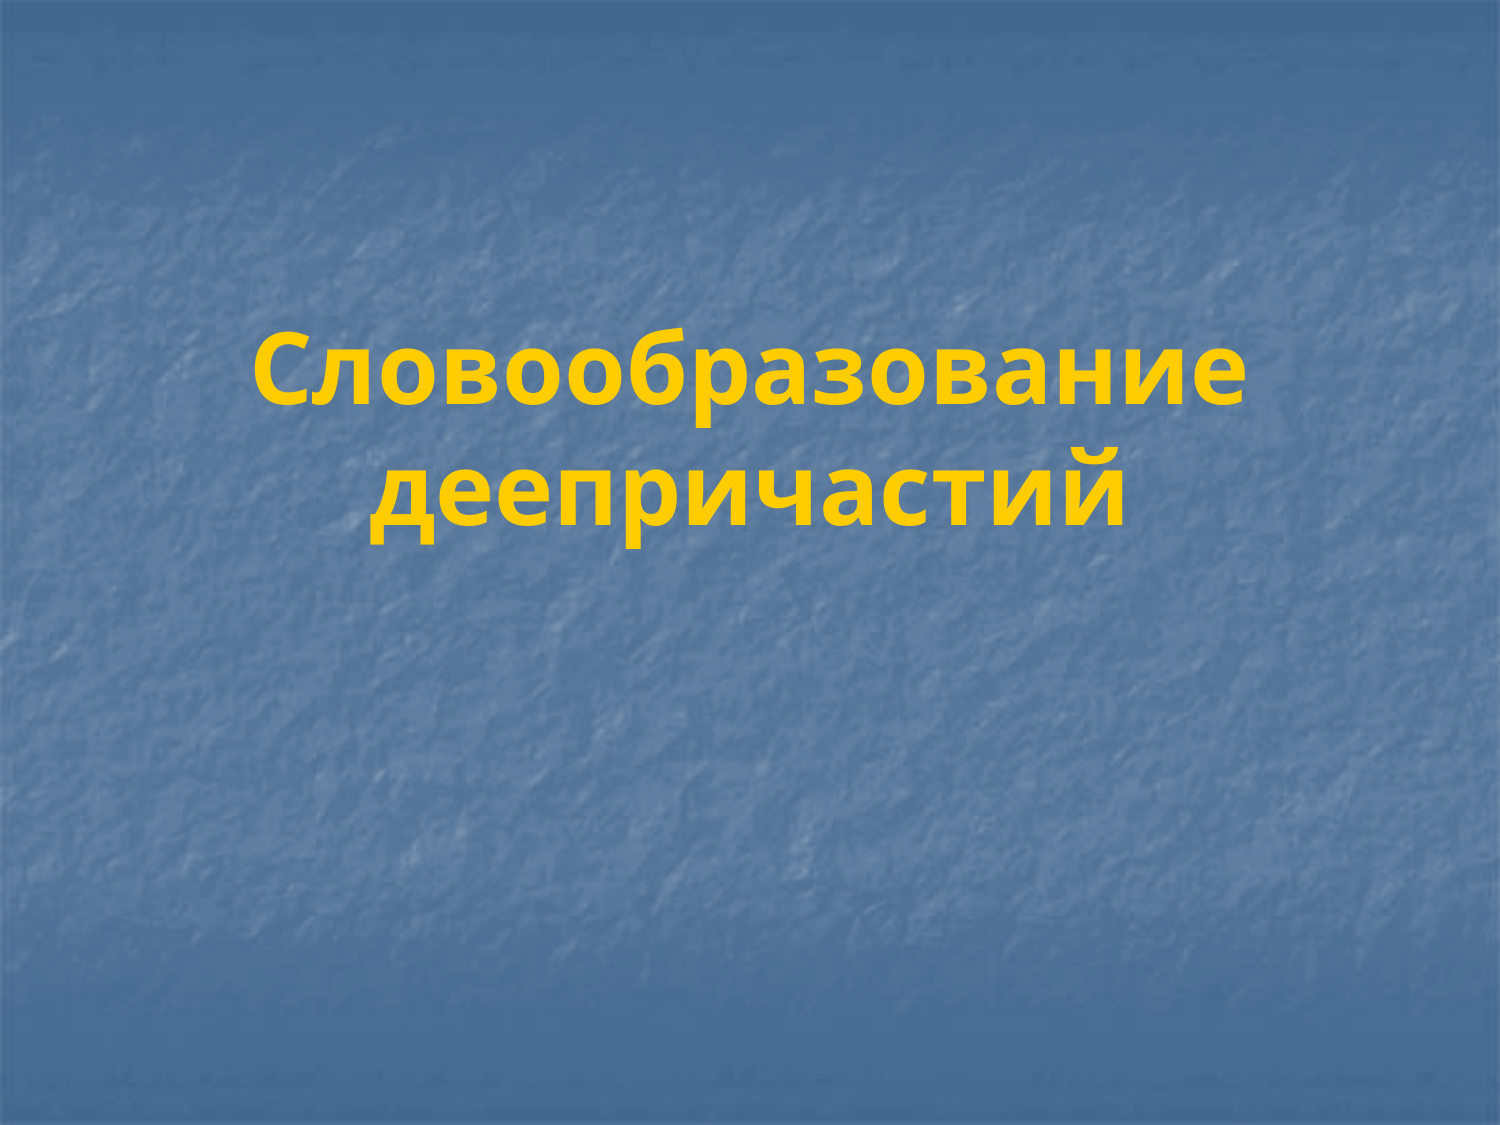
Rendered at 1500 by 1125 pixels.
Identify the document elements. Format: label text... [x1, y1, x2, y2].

title Словообразование деепричастий [112, 274, 1388, 576]
